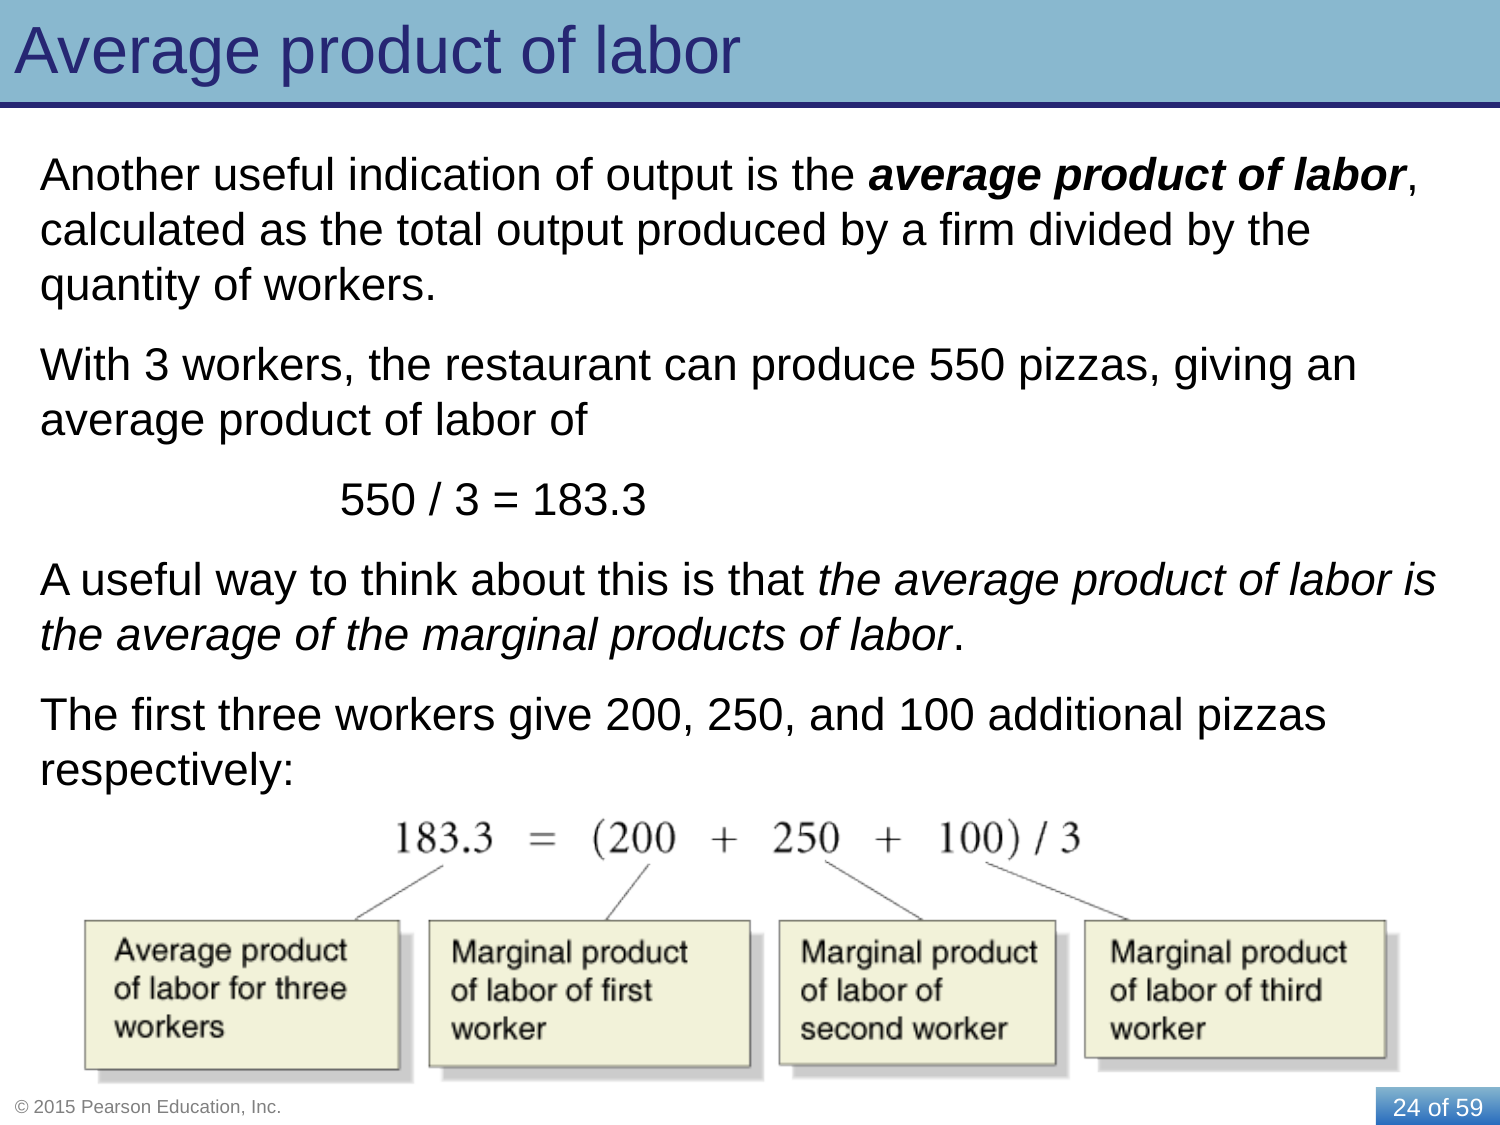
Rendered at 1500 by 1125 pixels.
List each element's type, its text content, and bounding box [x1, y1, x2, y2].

picture [67, 801, 1415, 1102]
title Average product of labor [0, 0, 1500, 105]
list Another useful indication of output is the average product of labor, calculated as the total output produced by a firm divided by the quantity of workers. With 3 workers, the restaurant can produce 550 pizzas, giving an average product of labor of 550 / 3 = 183.3 A useful way to think about this is that the average product of labor is the average of the marginal products of labor. The first three workers give 200, 250, and 100 additional pizzas respectively: [24, 137, 1475, 1063]
